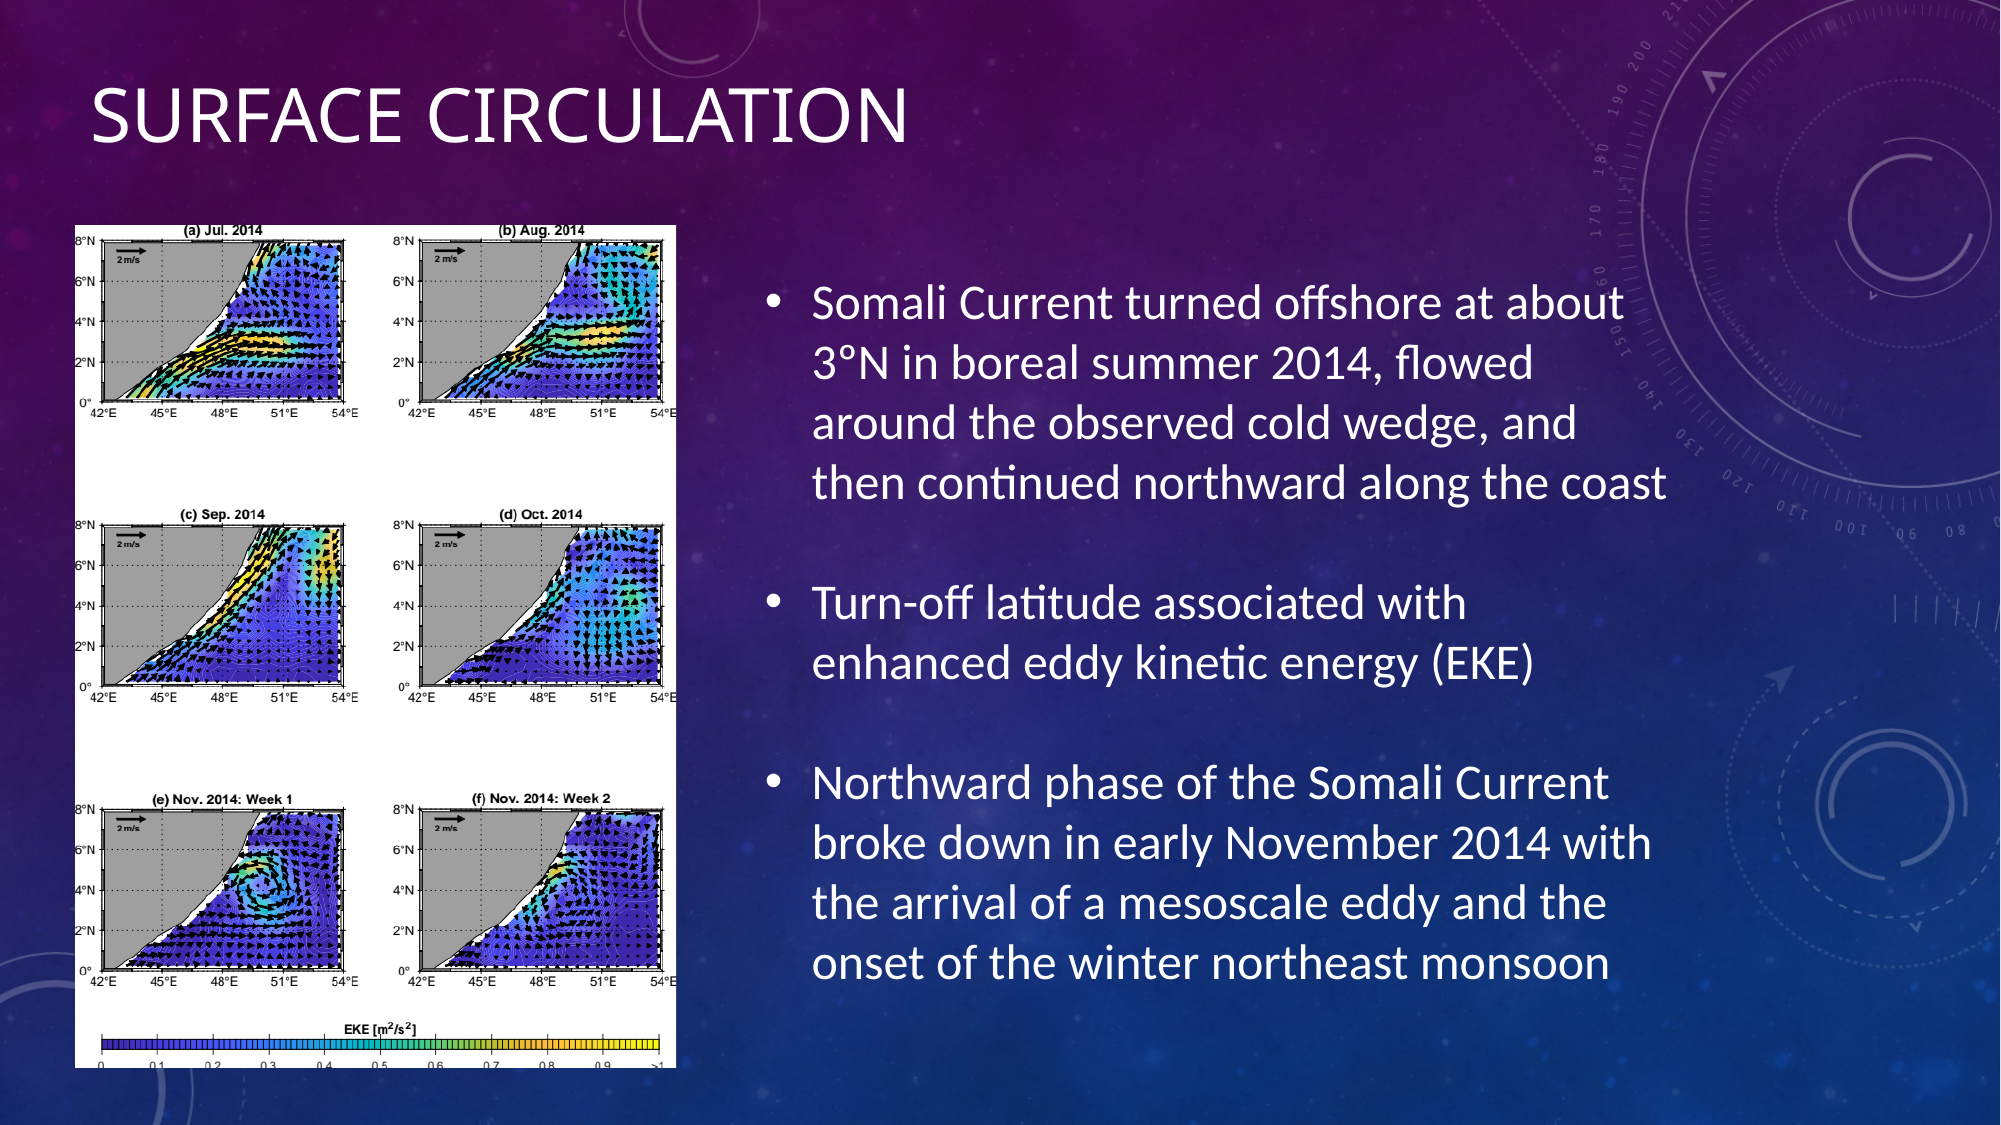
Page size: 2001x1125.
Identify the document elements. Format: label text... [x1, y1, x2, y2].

text_box Somali Current turned offshore at about 3ºN in boreal summer 2014, flowed around the observed cold wedge, and then continued northward along the coast Turn-off latitude associated with enhanced eddy kinetic energy (EKE) Northward phase of the Somali Current broke down in early November 2014 with the arrival of a mesoscale eddy and the onset of the winter northeast monsoon [750, 262, 1688, 998]
title surface circulation [75, 0, 1725, 225]
picture [0, 0, 2001, 1125]
